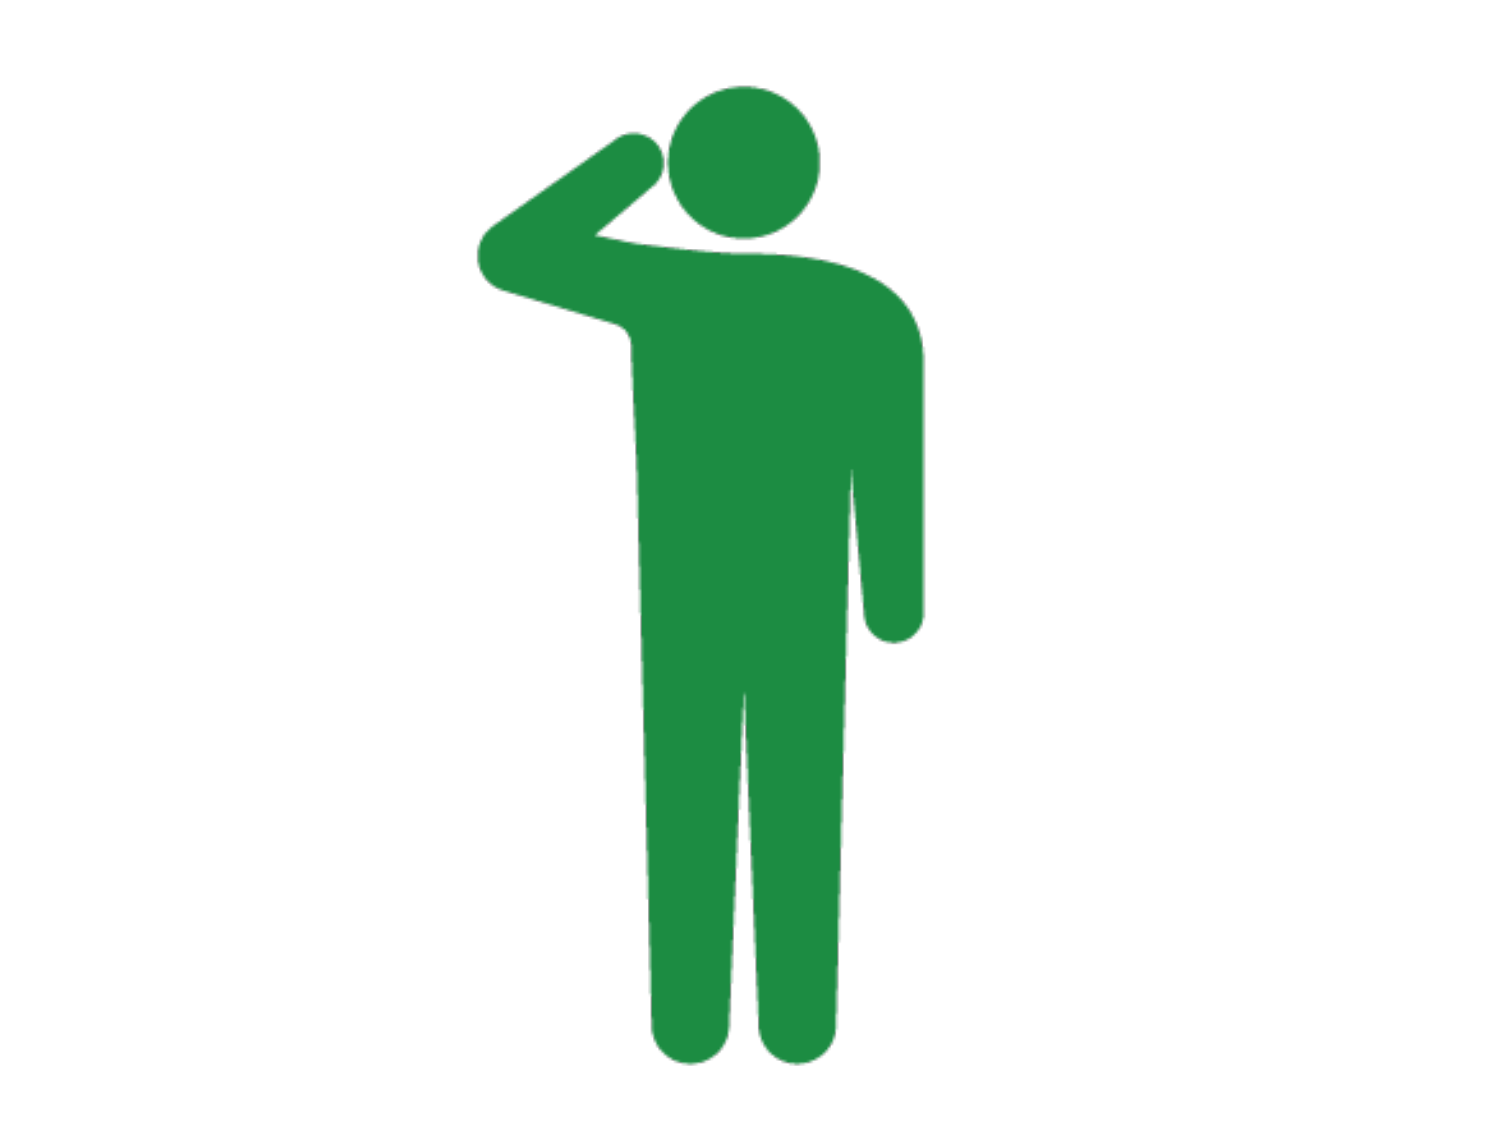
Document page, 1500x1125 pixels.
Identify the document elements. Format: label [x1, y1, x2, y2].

picture [310, 36, 1091, 1095]
